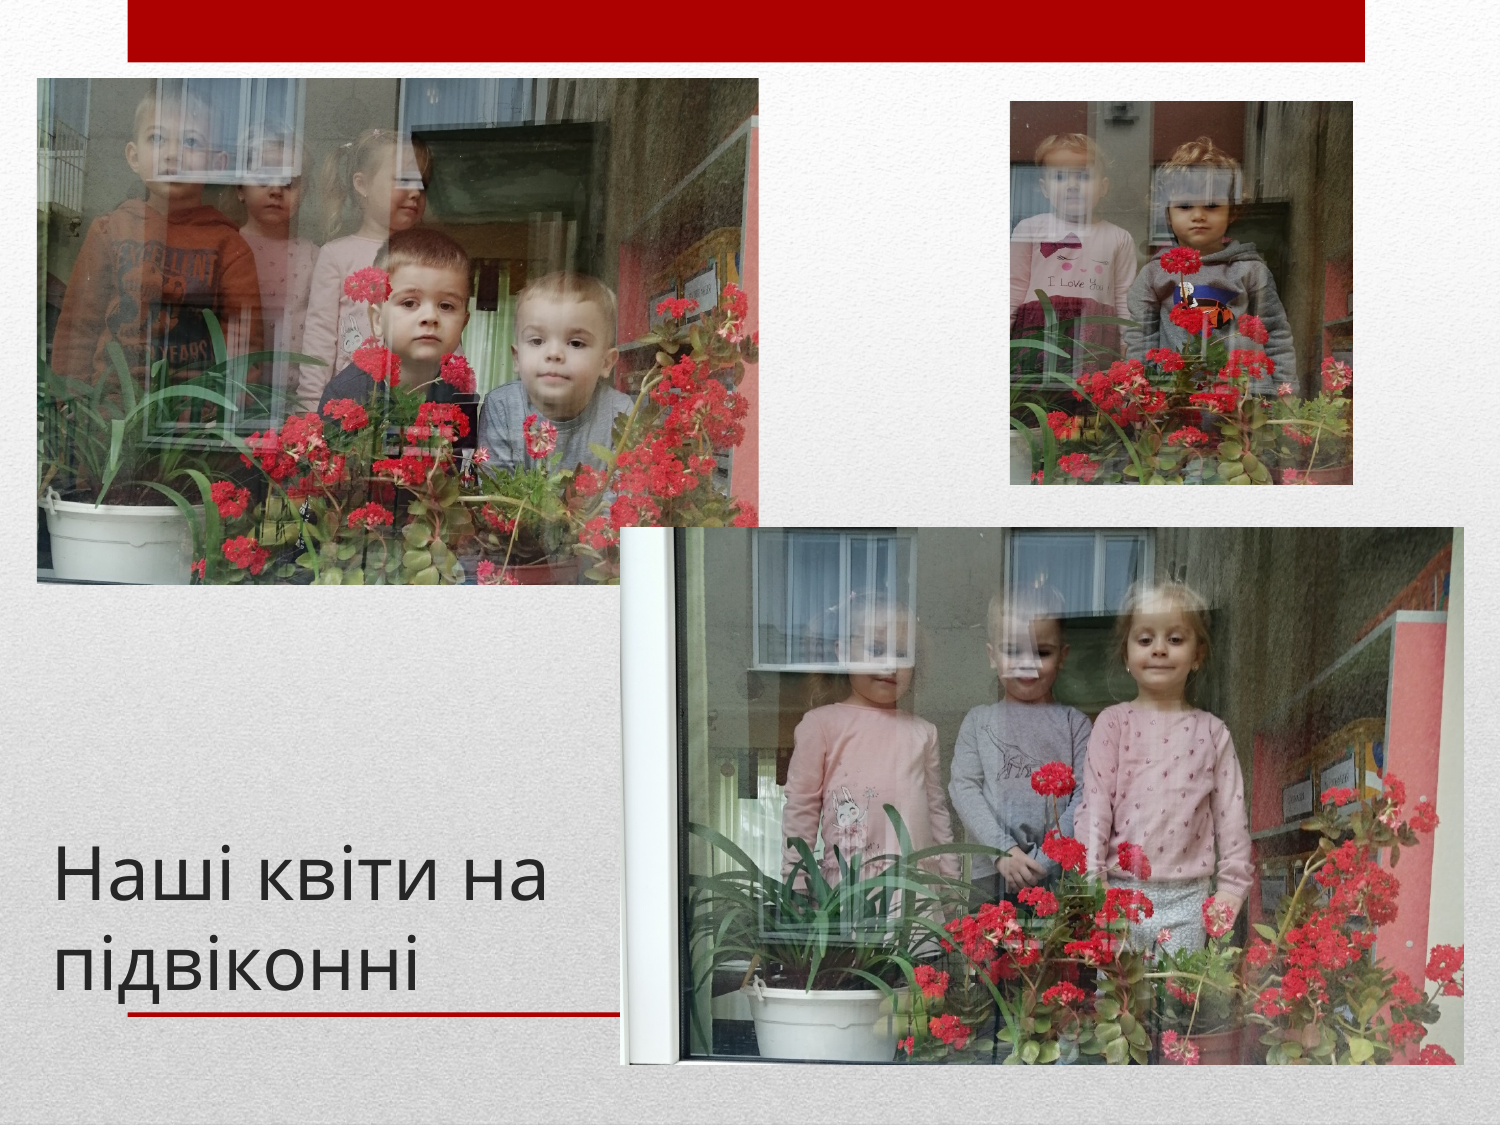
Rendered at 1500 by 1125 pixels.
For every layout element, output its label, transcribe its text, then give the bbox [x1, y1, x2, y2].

picture [36, 77, 1465, 1066]
picture [1008, 100, 1354, 485]
title Наші квіти на підвіконні [36, 750, 597, 1013]
